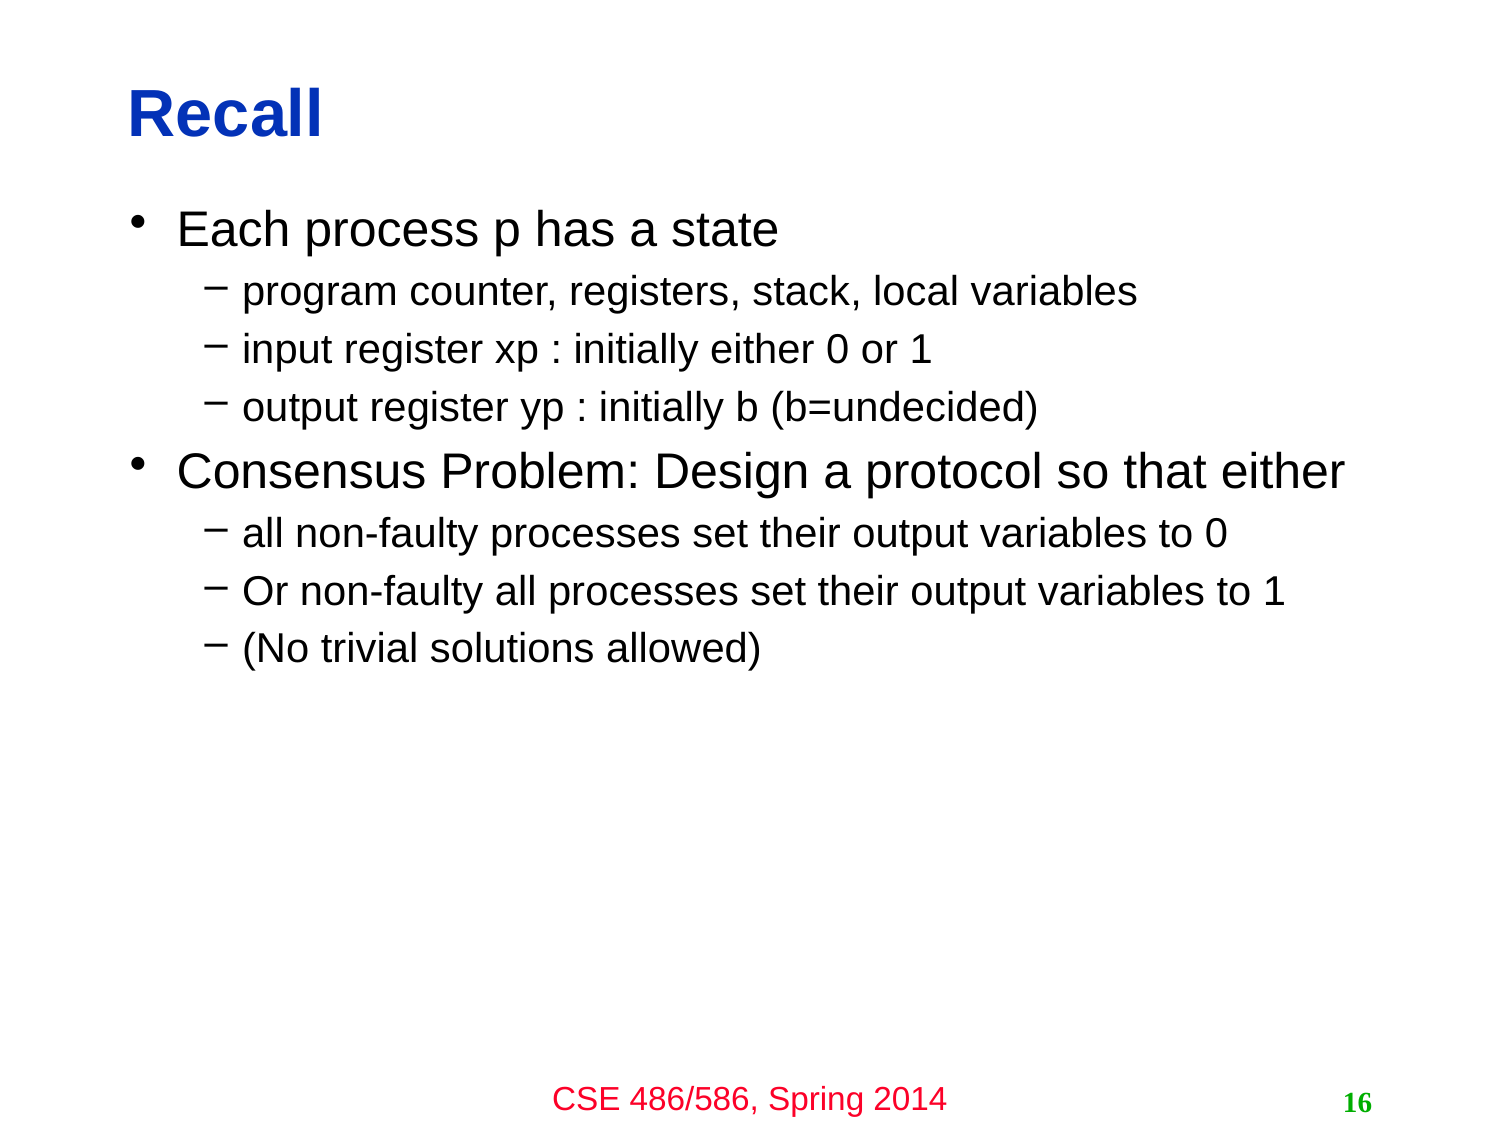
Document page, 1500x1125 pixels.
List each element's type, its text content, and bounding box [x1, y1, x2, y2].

slide_number 16 [1074, 1076, 1388, 1125]
list Each process p has a state program counter, registers, stack, local variables input register xp : initially either 0 or 1 output register yp : initially b (b=undecided) Consensus Problem: Design a protocol so that either all non-faulty processes set their output variables to 0 Or non-faulty all processes set their output variables to 1 (No trivial solutions allowed) [114, 195, 1376, 1005]
title Recall [112, 53, 1310, 176]
